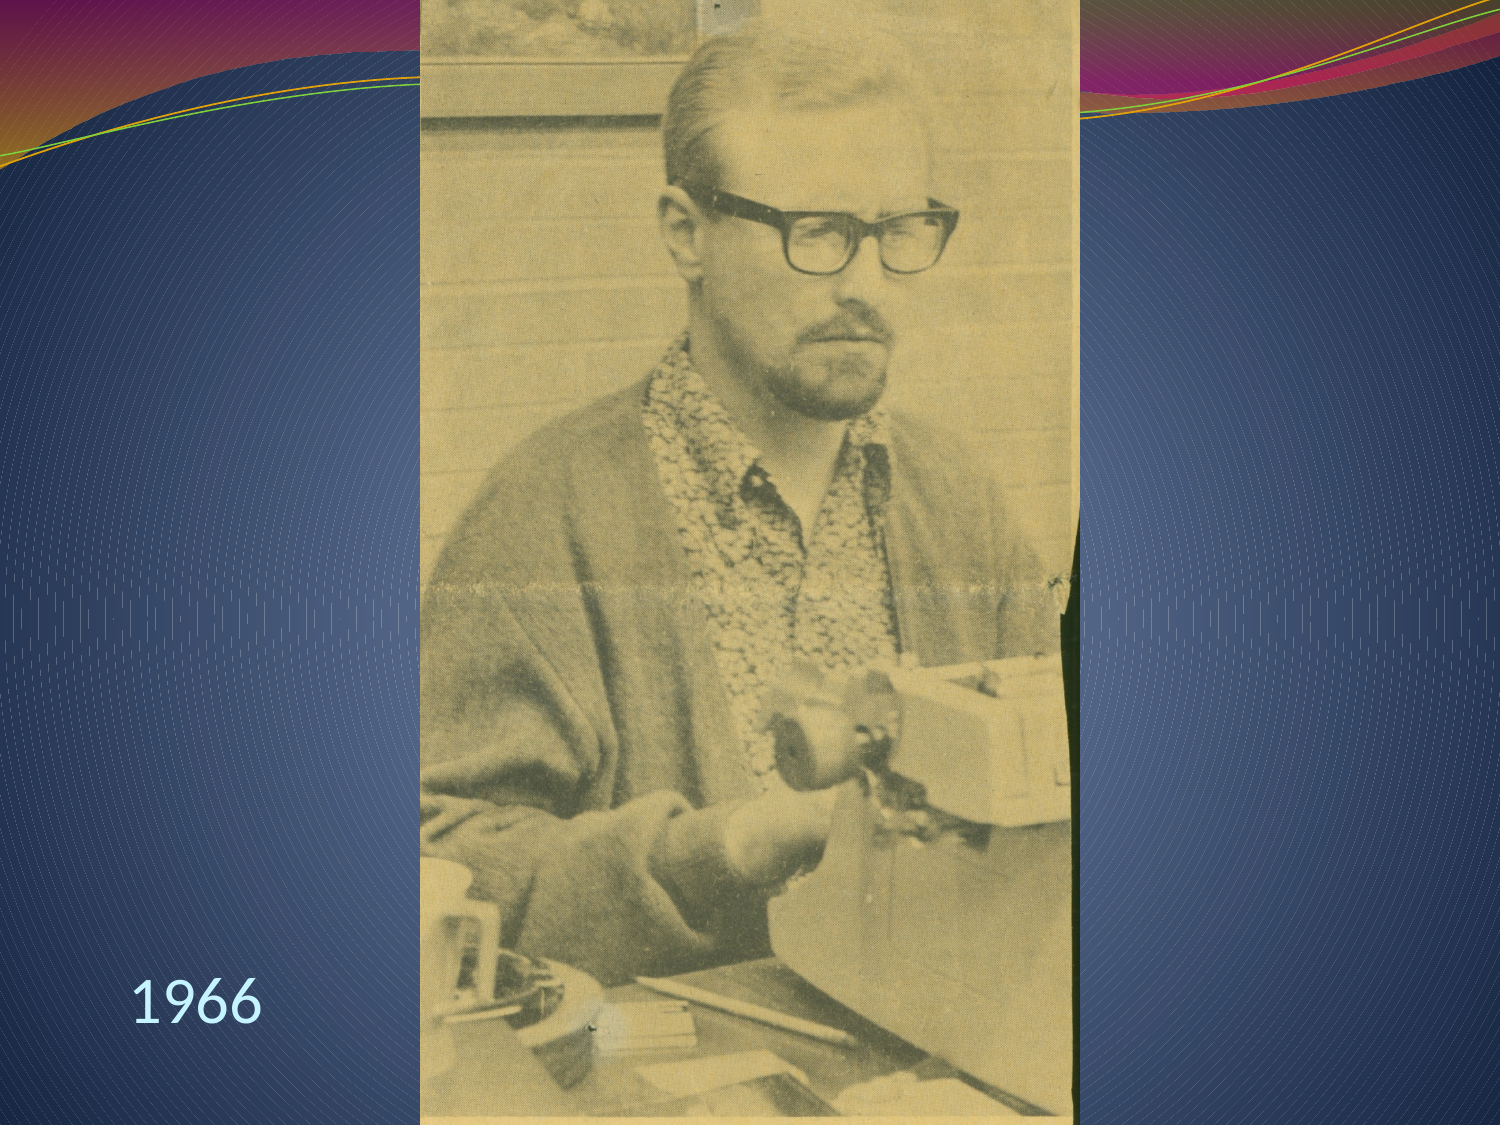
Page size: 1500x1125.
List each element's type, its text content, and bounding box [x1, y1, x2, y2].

text_box 1966 [113, 949, 279, 1045]
picture [420, 0, 1080, 1125]
